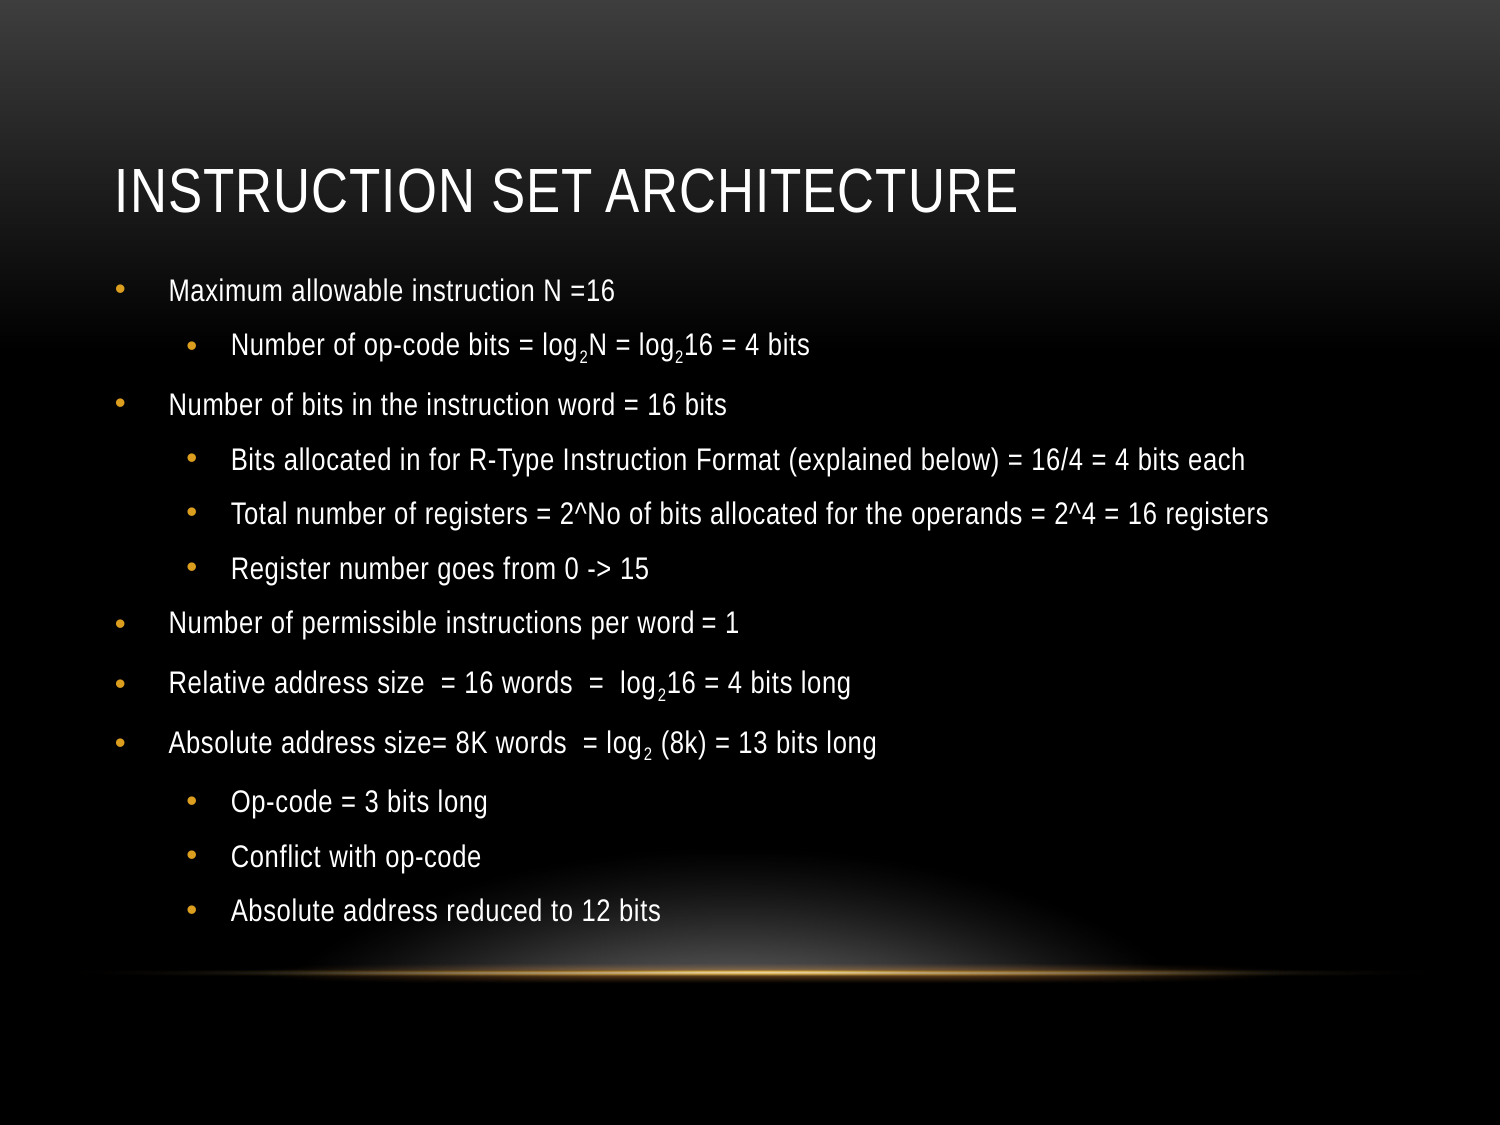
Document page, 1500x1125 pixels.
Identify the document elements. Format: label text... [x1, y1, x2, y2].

list Maximum allowable instruction N =16 Number of op-code bits = log2N = log216 = 4 bits Number of bits in the instruction word = 16 bits Bits allocated in for R-Type Instruction Format (explained below) = 16/4 = 4 bits each Total number of registers = 2^No of bits allocated for the operands = 2^4 = 16 registers Register number goes from 0 -> 15 Number of permissible instructions per word = 1 Relative address size = 16 words = log216 = 4 bits long Absolute address size= 8K words = log2 (8k) = 13 bits long Op-code = 3 bits long Conflict with op-code Absolute address reduced to 12 bits [99, 262, 1400, 938]
title Instruction set architecture [99, 45, 1400, 233]
picture [0, 0, 1500, 1125]
